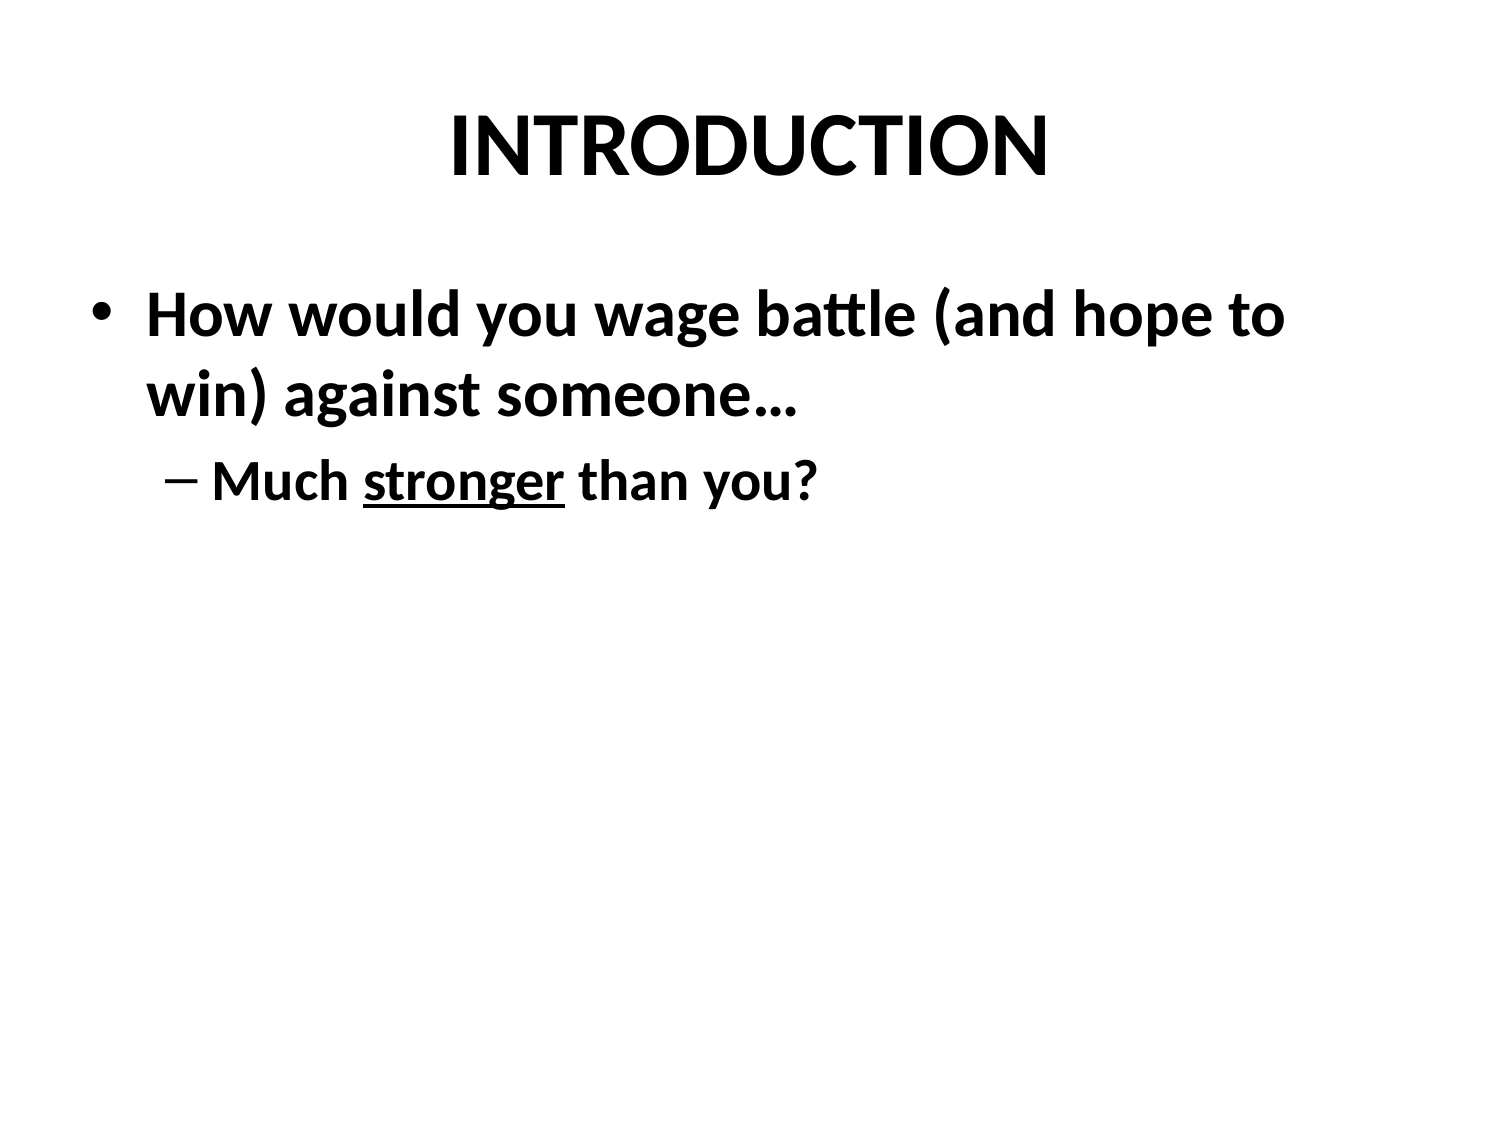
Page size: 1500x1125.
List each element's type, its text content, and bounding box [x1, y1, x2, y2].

title INTRODUCTION [75, 45, 1425, 233]
list How would you wage battle (and hope to win) against someone… Much stronger than you? [75, 262, 1425, 1125]
